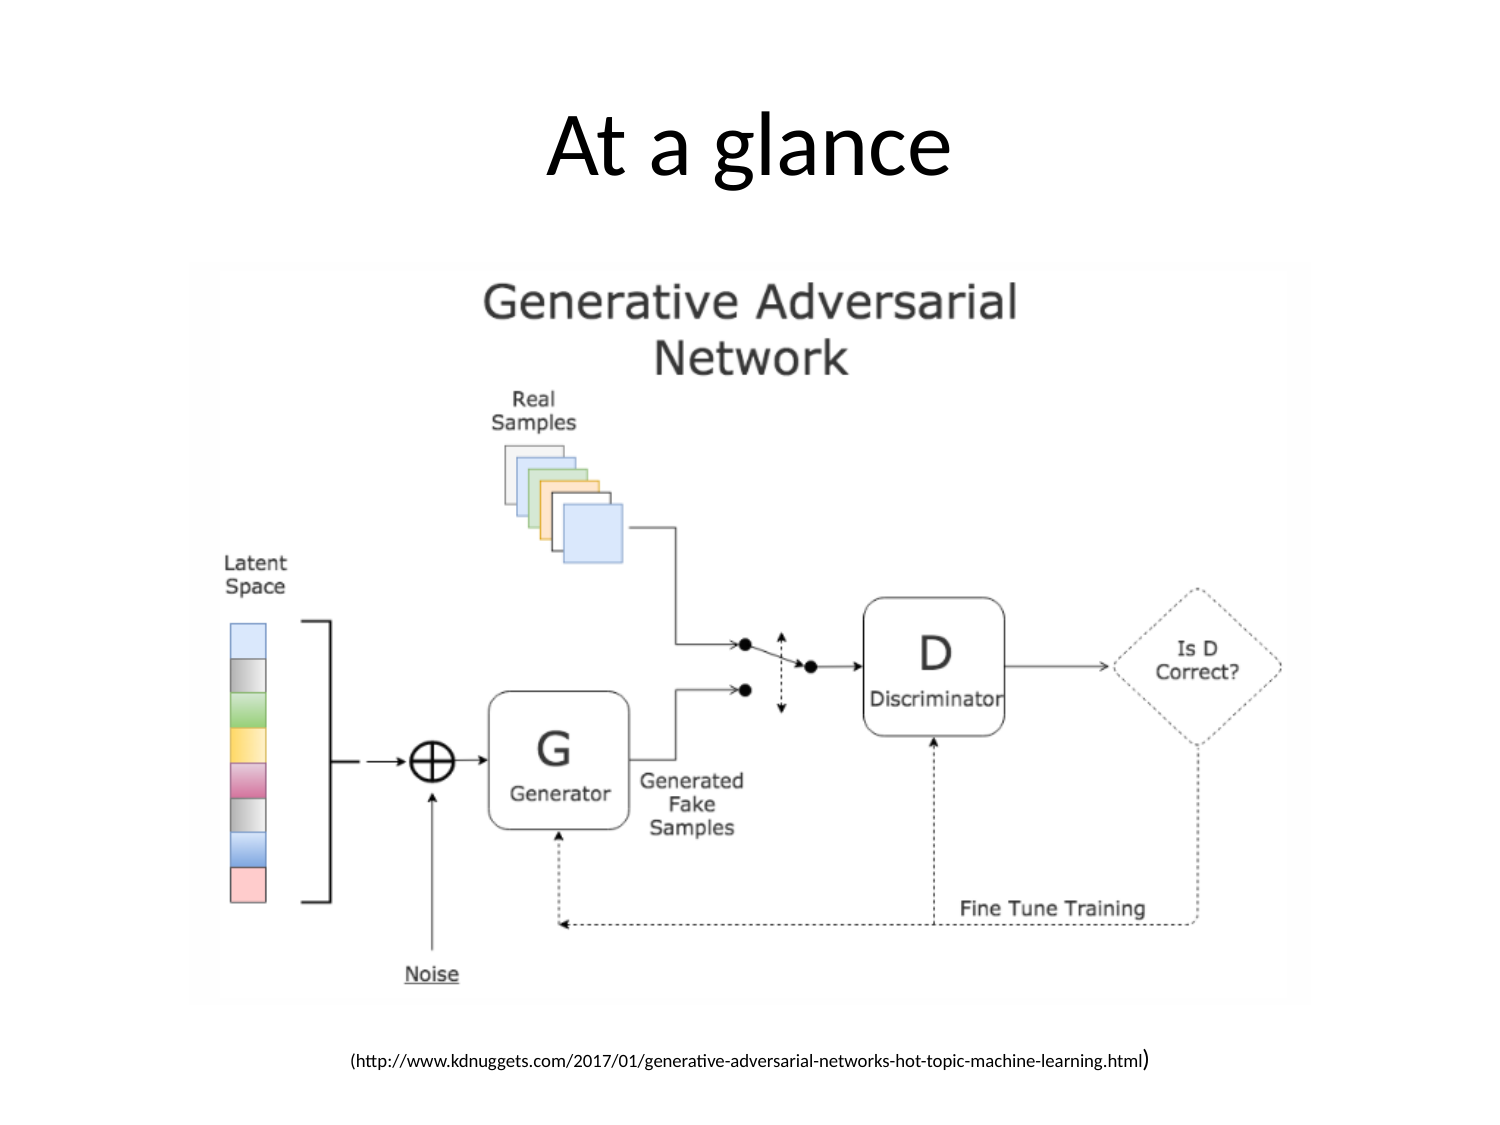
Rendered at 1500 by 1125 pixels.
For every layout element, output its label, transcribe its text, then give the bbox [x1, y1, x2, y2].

text_box (http://www.kdnuggets.com/2017/01/generative-adversarial-networks-hot-topic-machine-learning.html) [335, 1035, 1165, 1080]
title At a glance [75, 45, 1425, 233]
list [189, 262, 1311, 1006]
